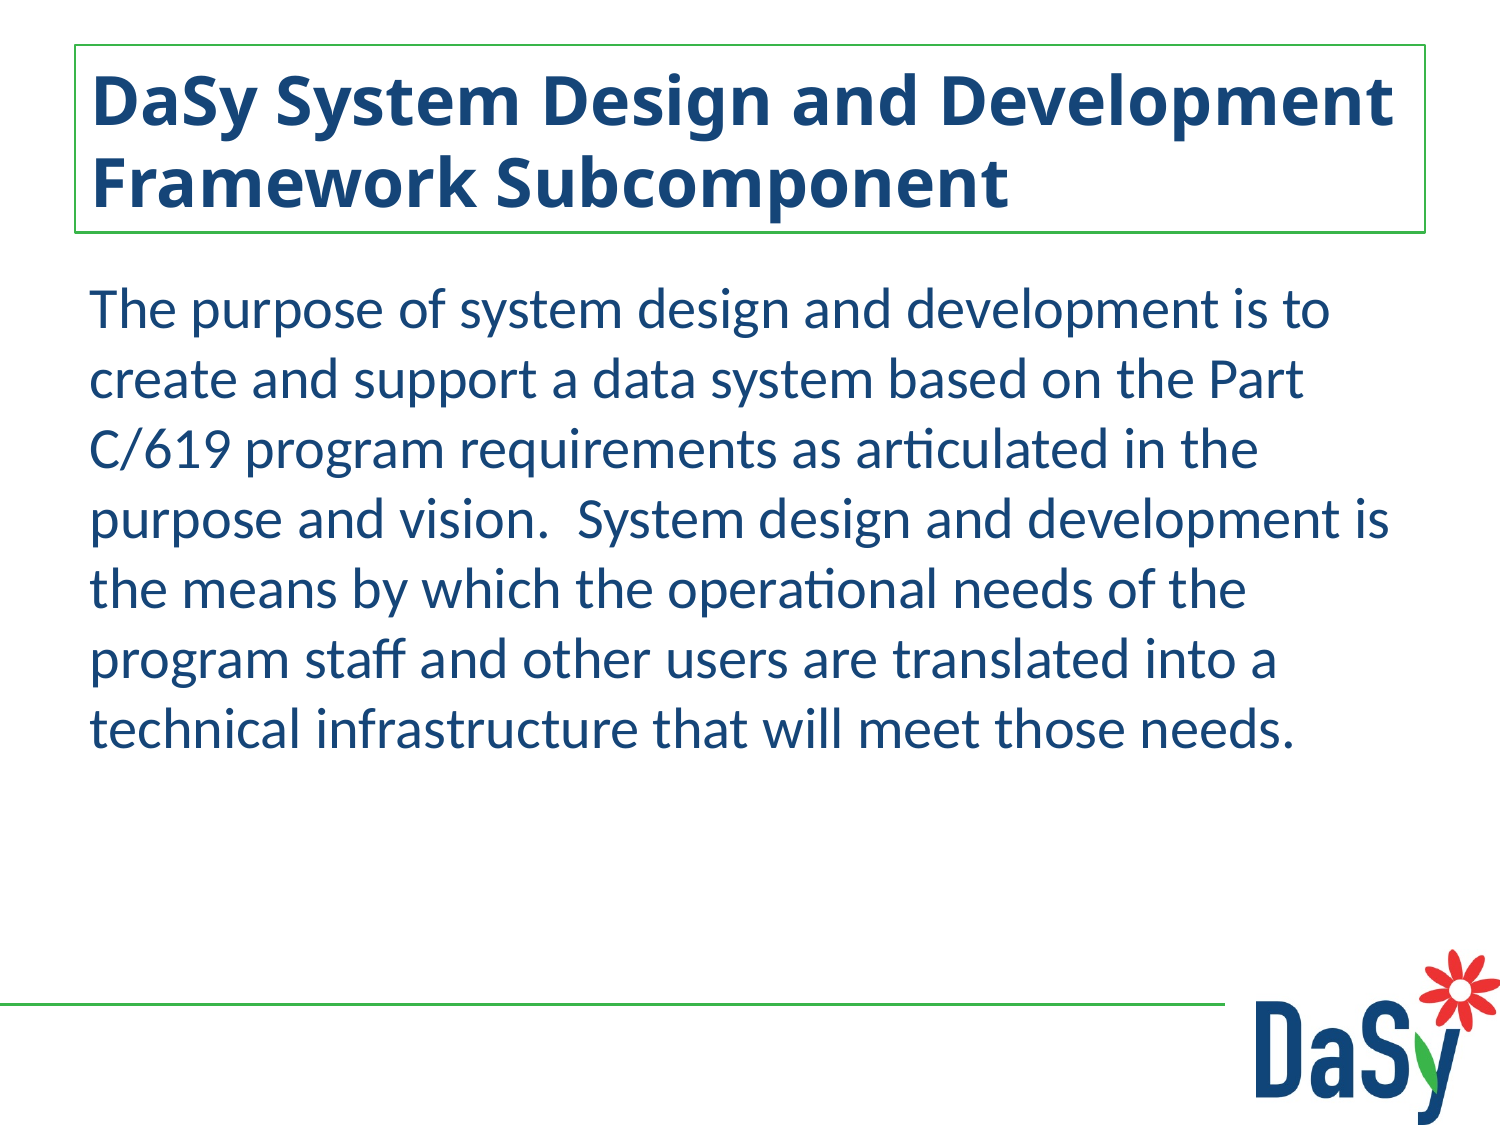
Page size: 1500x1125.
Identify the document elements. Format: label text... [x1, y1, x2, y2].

picture [1256, 949, 1500, 1125]
title DaSy System Design and Development Framework Subcomponent [74, 44, 1426, 234]
list The purpose of system design and development is to create and support a data system based on the Part C/619 program requirements as articulated in the purpose and vision. System design and development is the means by which the operational needs of the program staff and other users are translated into a technical infrastructure that will meet those needs. [75, 262, 1425, 925]
